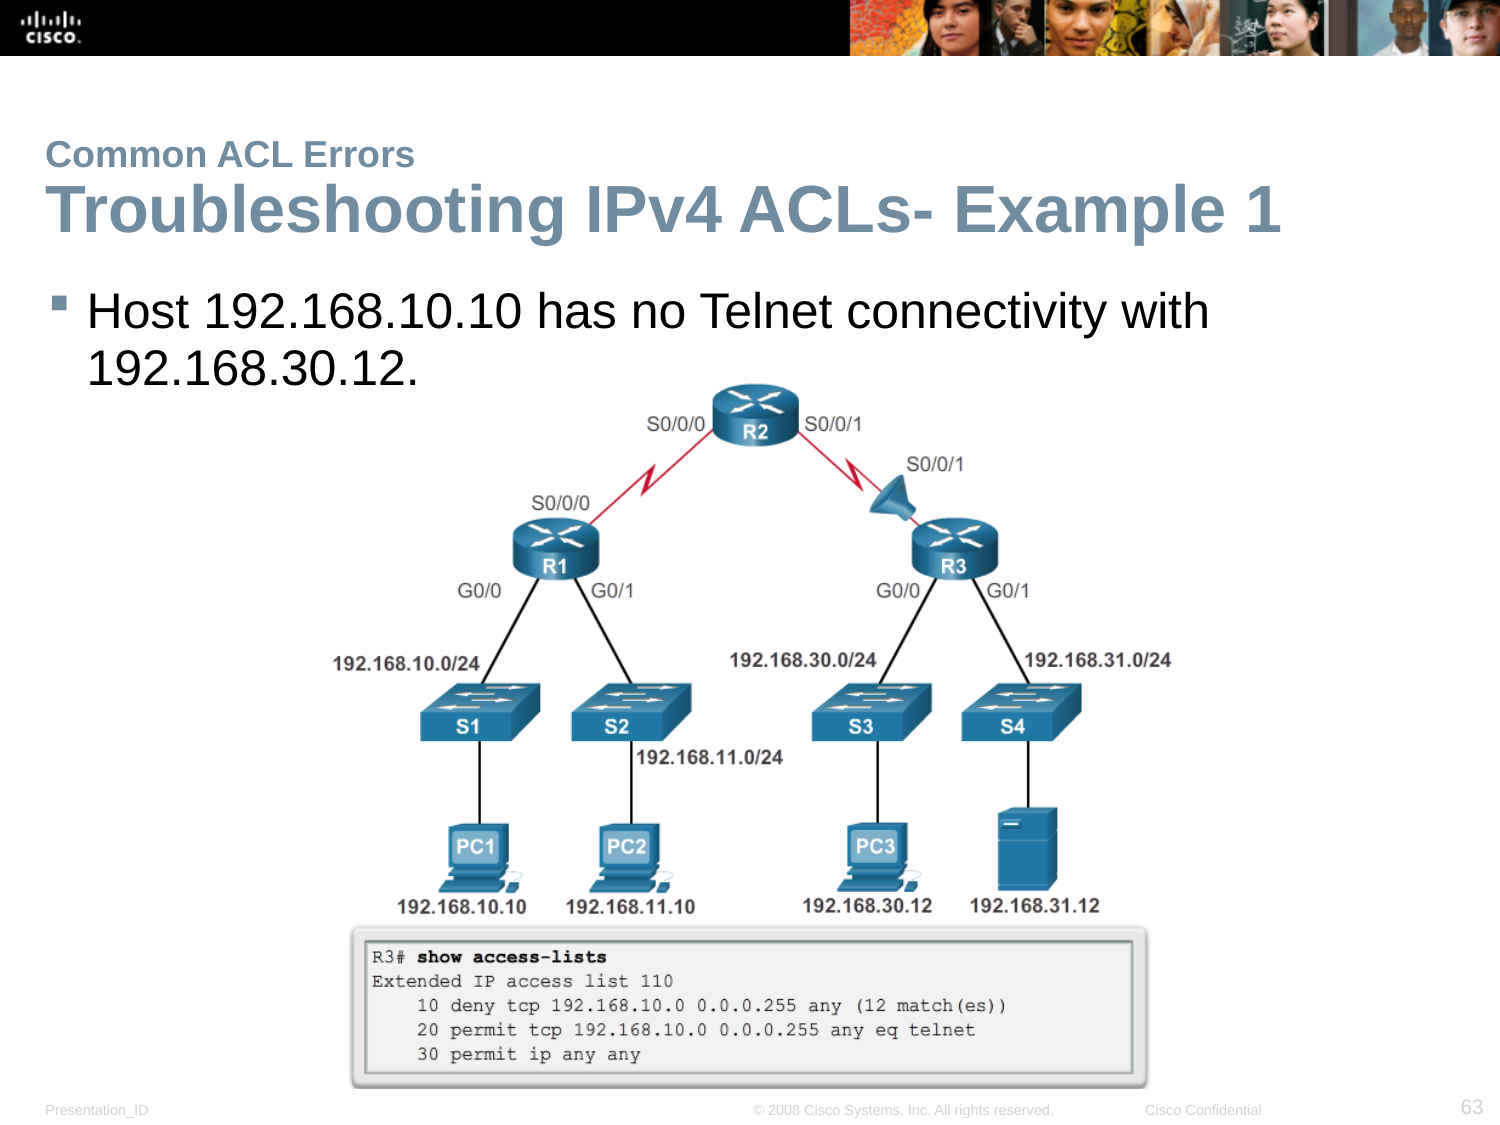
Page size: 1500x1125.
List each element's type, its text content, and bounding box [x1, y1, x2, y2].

list Host 192.168.10.10 has no Telnet connectivity with 192.168.30.12. [34, 276, 1467, 1085]
picture [0, 0, 1500, 56]
picture [305, 374, 1181, 1089]
title Common ACL Errors Troubleshooting IPv4 ACLs- Example 1 [31, 64, 1471, 255]
